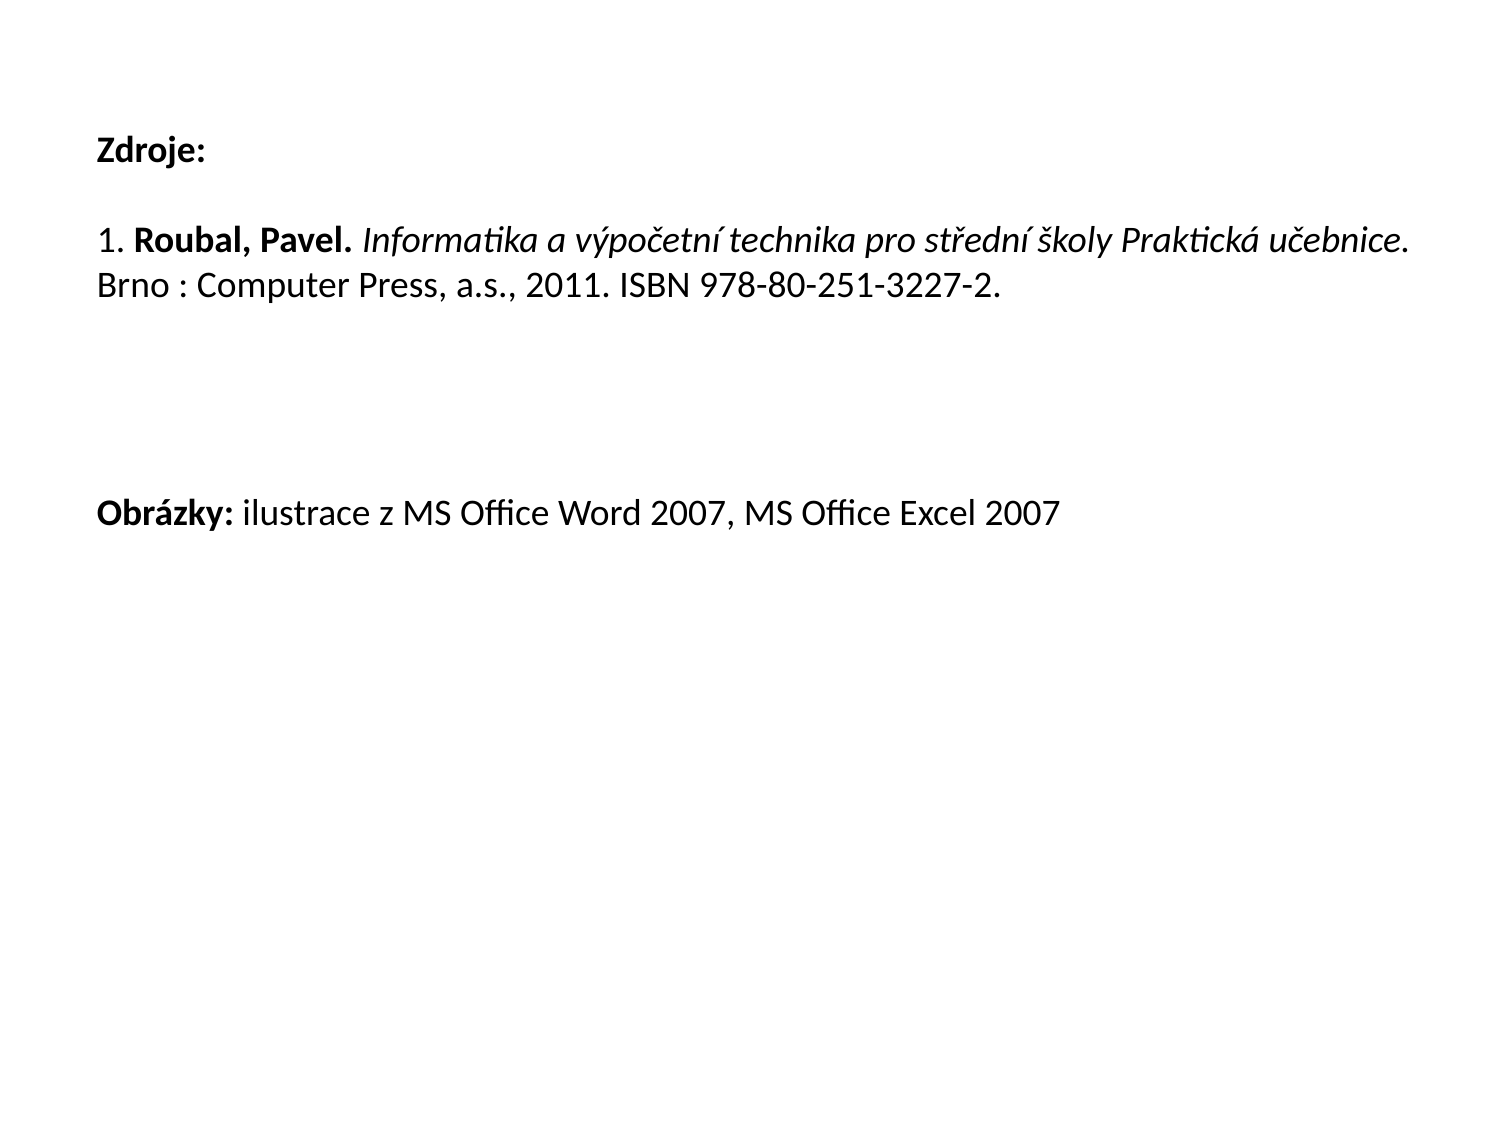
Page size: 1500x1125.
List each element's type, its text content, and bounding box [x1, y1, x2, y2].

text_box Zdroje: 1. Roubal, Pavel. Informatika a výpočetní technika pro střední školy Praktická učebnice. Brno : Computer Press, a.s., 2011. ISBN 978-80-251-3227-2. [82, 117, 1454, 447]
text_box Obrázky: ilustrace z MS Office Word 2007, MS Office Excel 2007 [82, 480, 1454, 631]
